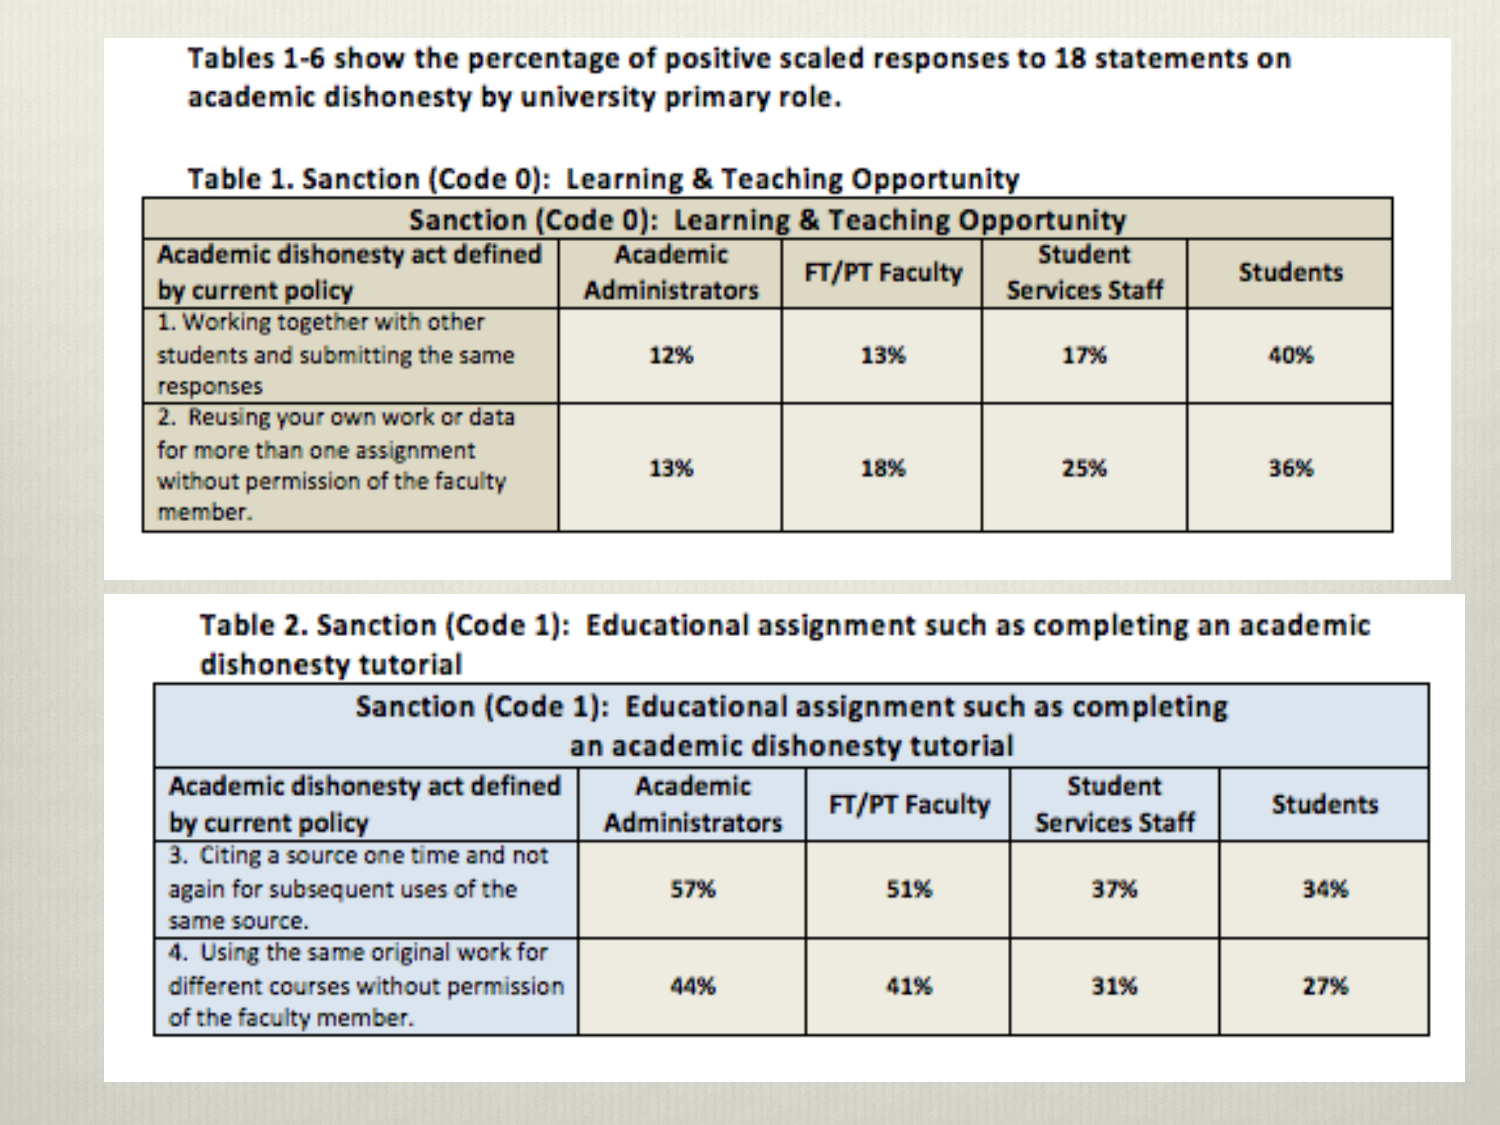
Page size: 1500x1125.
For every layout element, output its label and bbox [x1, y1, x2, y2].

picture [103, 593, 1466, 1083]
list [103, 0, 1453, 593]
